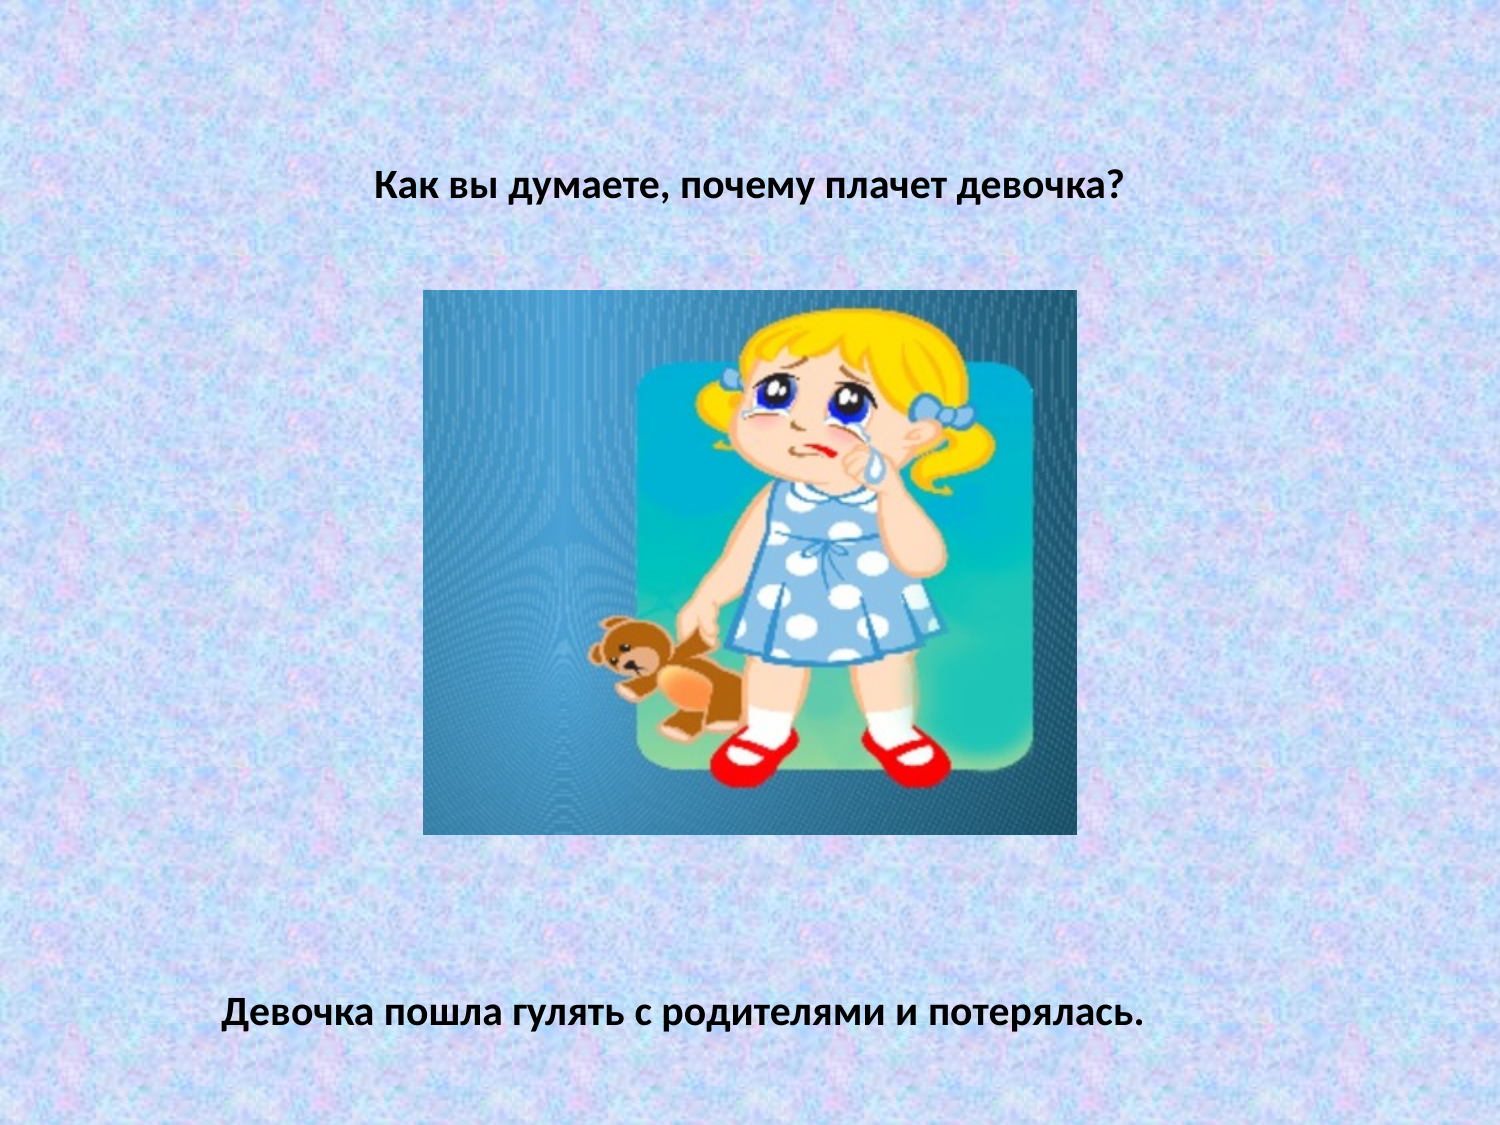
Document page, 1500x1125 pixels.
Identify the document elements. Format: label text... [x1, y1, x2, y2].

text_box Как вы думаете, почему плачет девочка? [218, 149, 1282, 259]
text_box Девочка пошла гулять с родителями и потерялась. [206, 975, 1449, 1041]
picture [0, 0, 1500, 1125]
